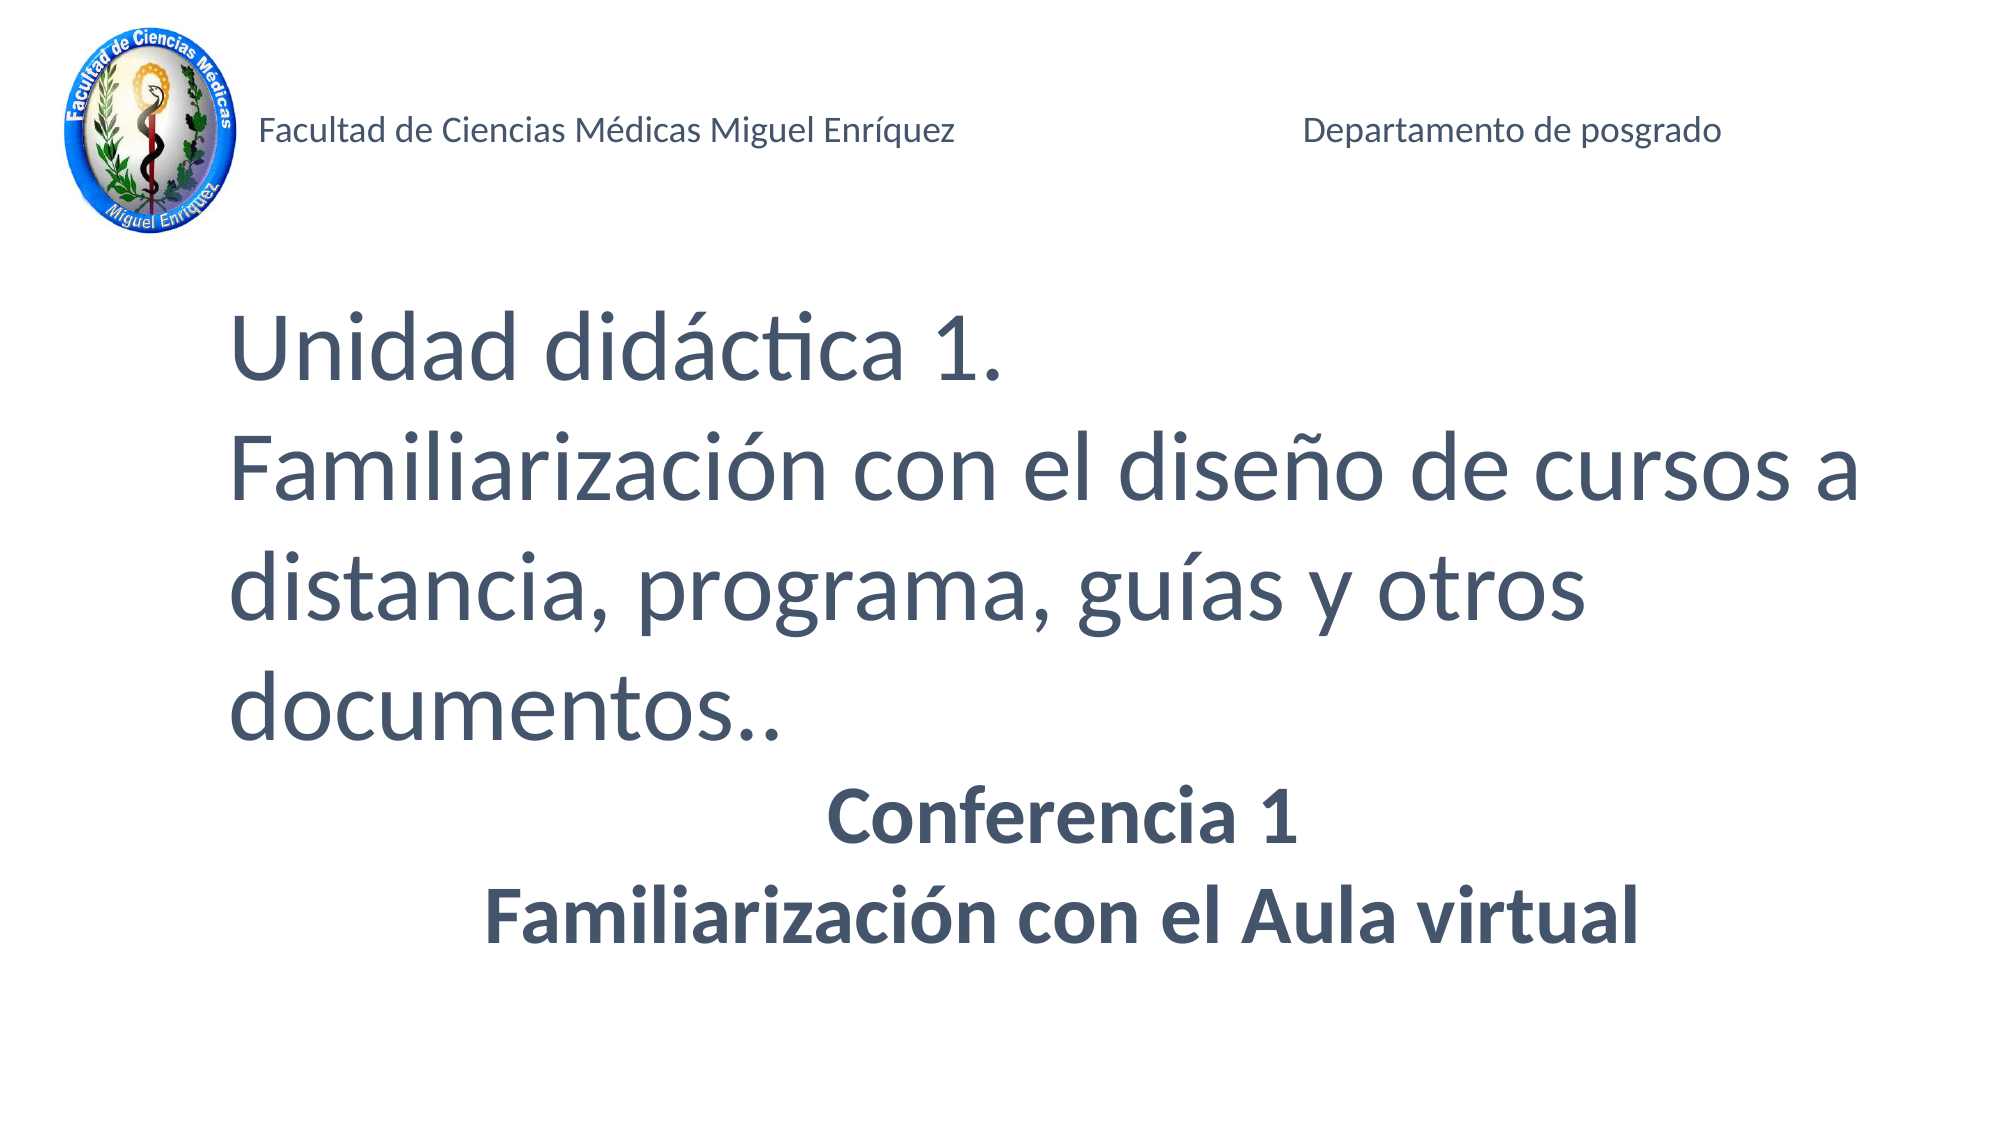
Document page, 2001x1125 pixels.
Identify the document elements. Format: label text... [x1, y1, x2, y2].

text_box Unidad didáctica 1. Familiarización con el diseño de cursos a distancia, programa, guías y otros documentos.. Conferencia 1 Familiarización con el Aula virtual [214, 273, 1913, 968]
text_box Facultad de Ciencias Médicas Miguel Enríquez Departamento de posgrado [282, 97, 1973, 158]
picture [39, 15, 282, 240]
